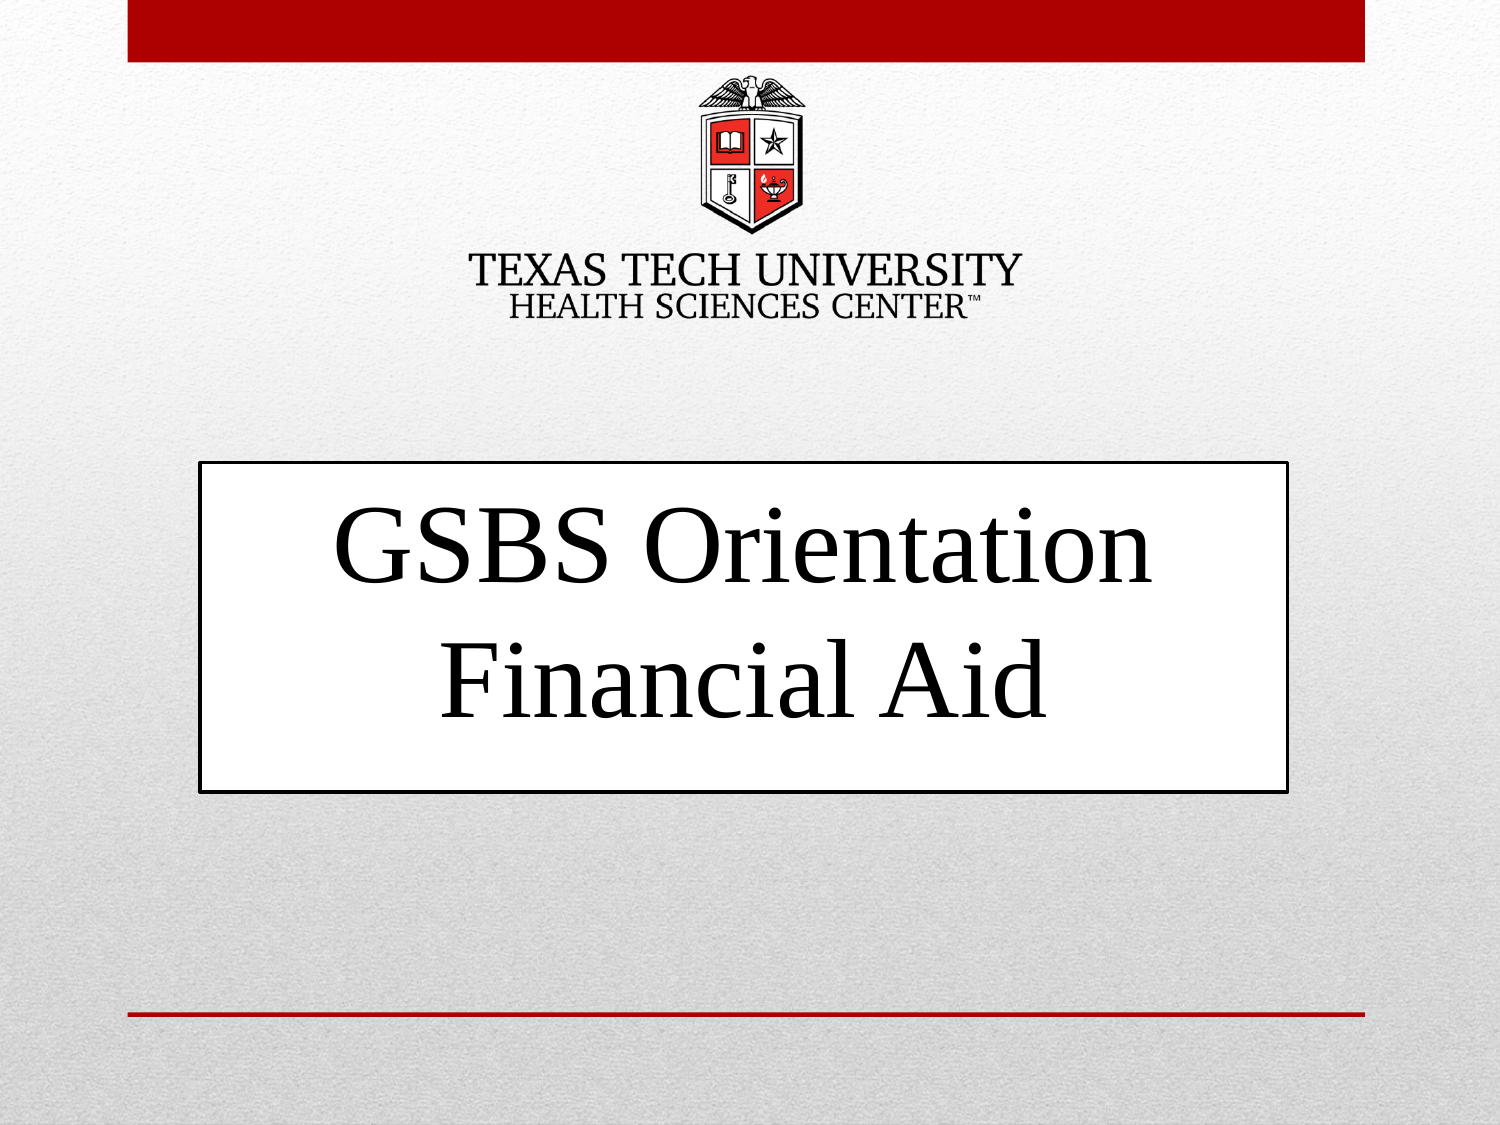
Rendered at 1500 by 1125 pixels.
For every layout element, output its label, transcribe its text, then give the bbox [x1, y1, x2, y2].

picture [461, 69, 1026, 323]
text_box GSBS Orientation Financial Aid [198, 461, 1289, 794]
